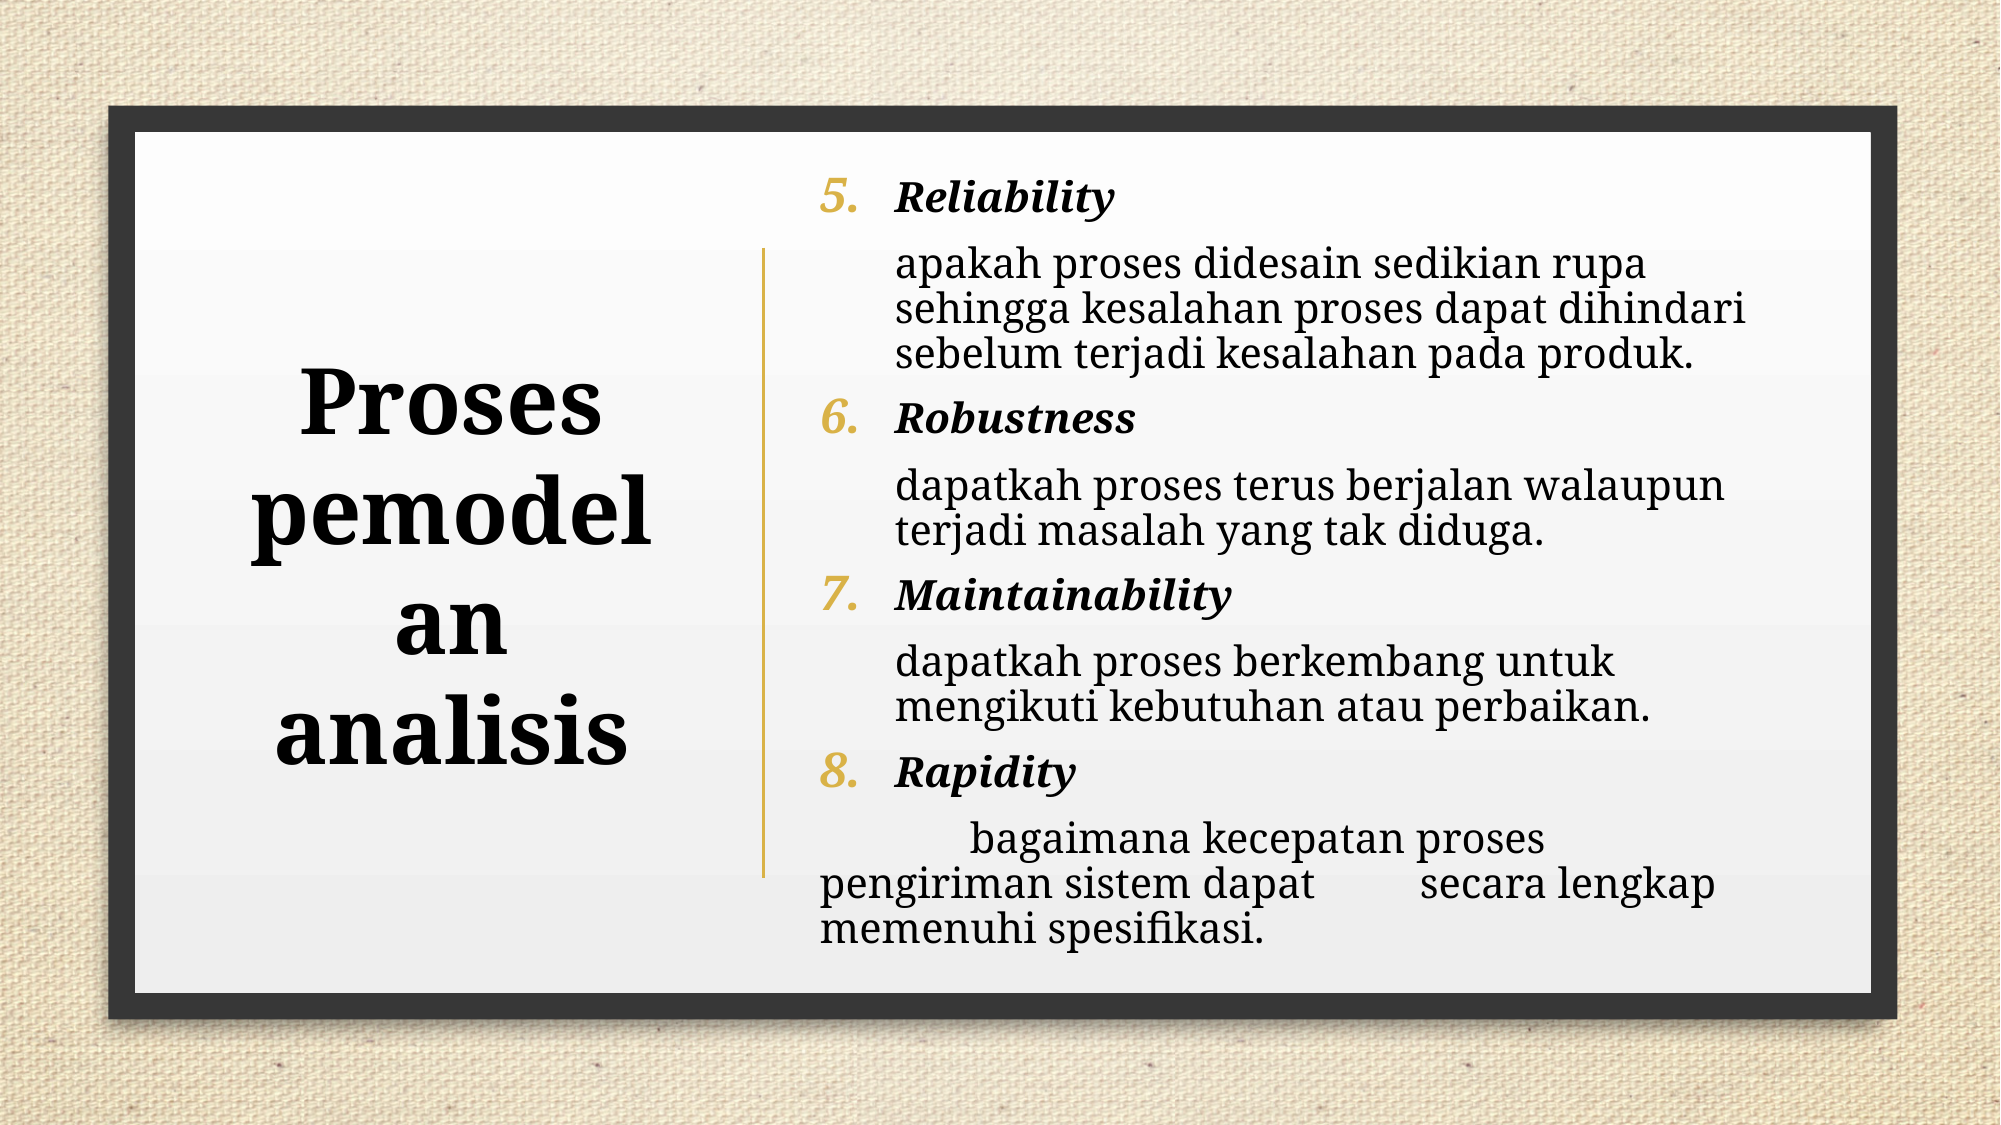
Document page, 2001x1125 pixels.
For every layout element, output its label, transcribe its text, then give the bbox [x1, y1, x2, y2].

text_box [0, 0, 2000, 1125]
text_box [134, 132, 1871, 993]
list Reliability apakah proses didesain sedikian rupa sehingga kesalahan proses dapat dihindari sebelum terjadi kesalahan pada produk. Robustness dapatkah proses terus berjalan walaupun terjadi masalah yang tak diduga. Maintainability dapatkah proses berkembang untuk mengikuti kebutuhan atau perbaikan. Rapidity bagaimana kecepatan proses pengiriman sistem dapat secara lengkap memenuhi spesifikasi. [804, 163, 1788, 966]
title Proses pemodelan analisis [212, 247, 692, 878]
text_box [107, 104, 1899, 1021]
